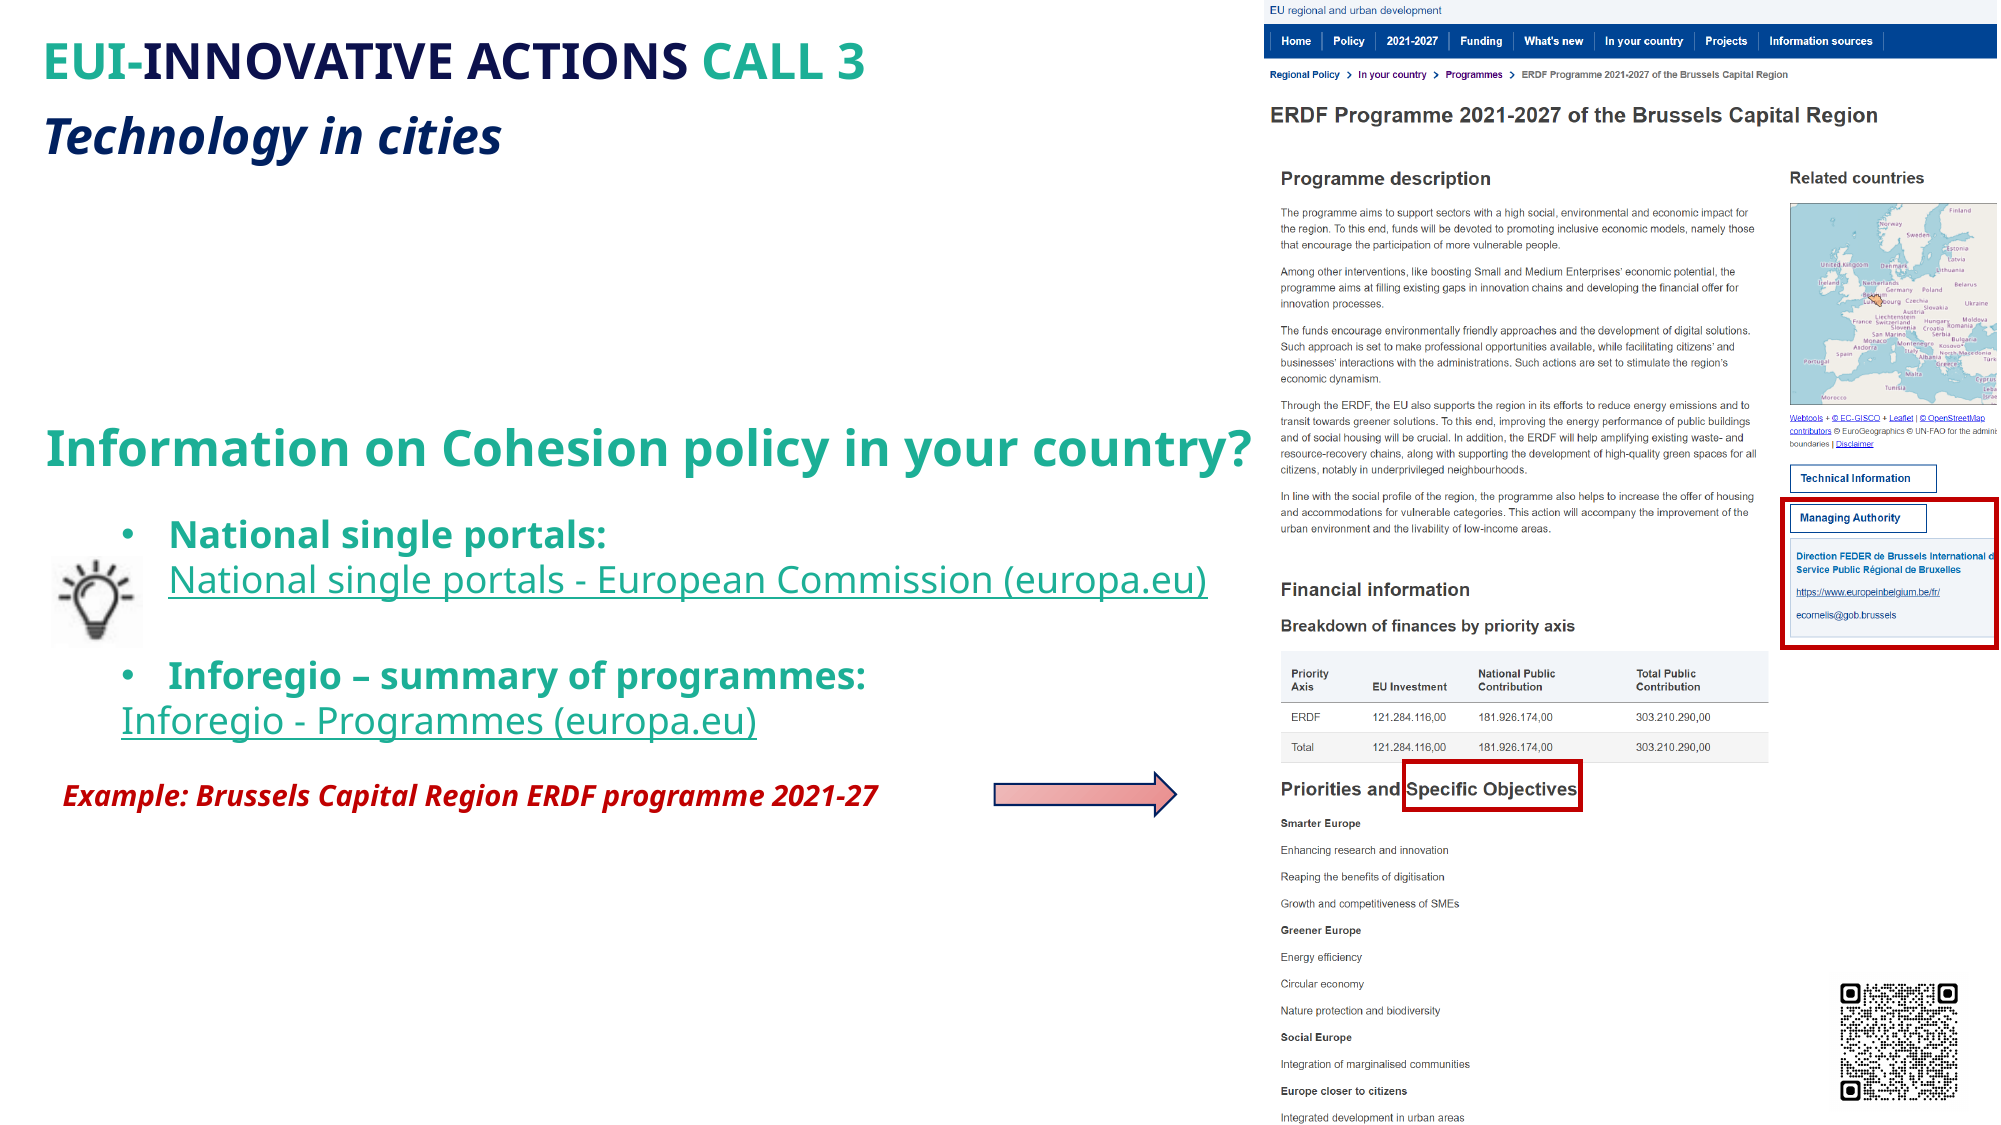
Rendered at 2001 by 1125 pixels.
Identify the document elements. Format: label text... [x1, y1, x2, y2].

picture [1264, 0, 1997, 1125]
picture [51, 556, 143, 648]
text_box Information on Cohesion policy in your country? National single portals: National single portals - European Commission (europa.eu) Inforegio – summary of programmes: Inforegio - Programmes (europa.eu) [31, 408, 1264, 756]
text_box EUI-INNOVATIVE ACTIONS CALL 3 Technology in cities [27, 28, 1062, 248]
text_box [993, 770, 1178, 819]
text_box Example: Brussels Capital Region ERDF programme 2021-27 [48, 770, 1031, 820]
